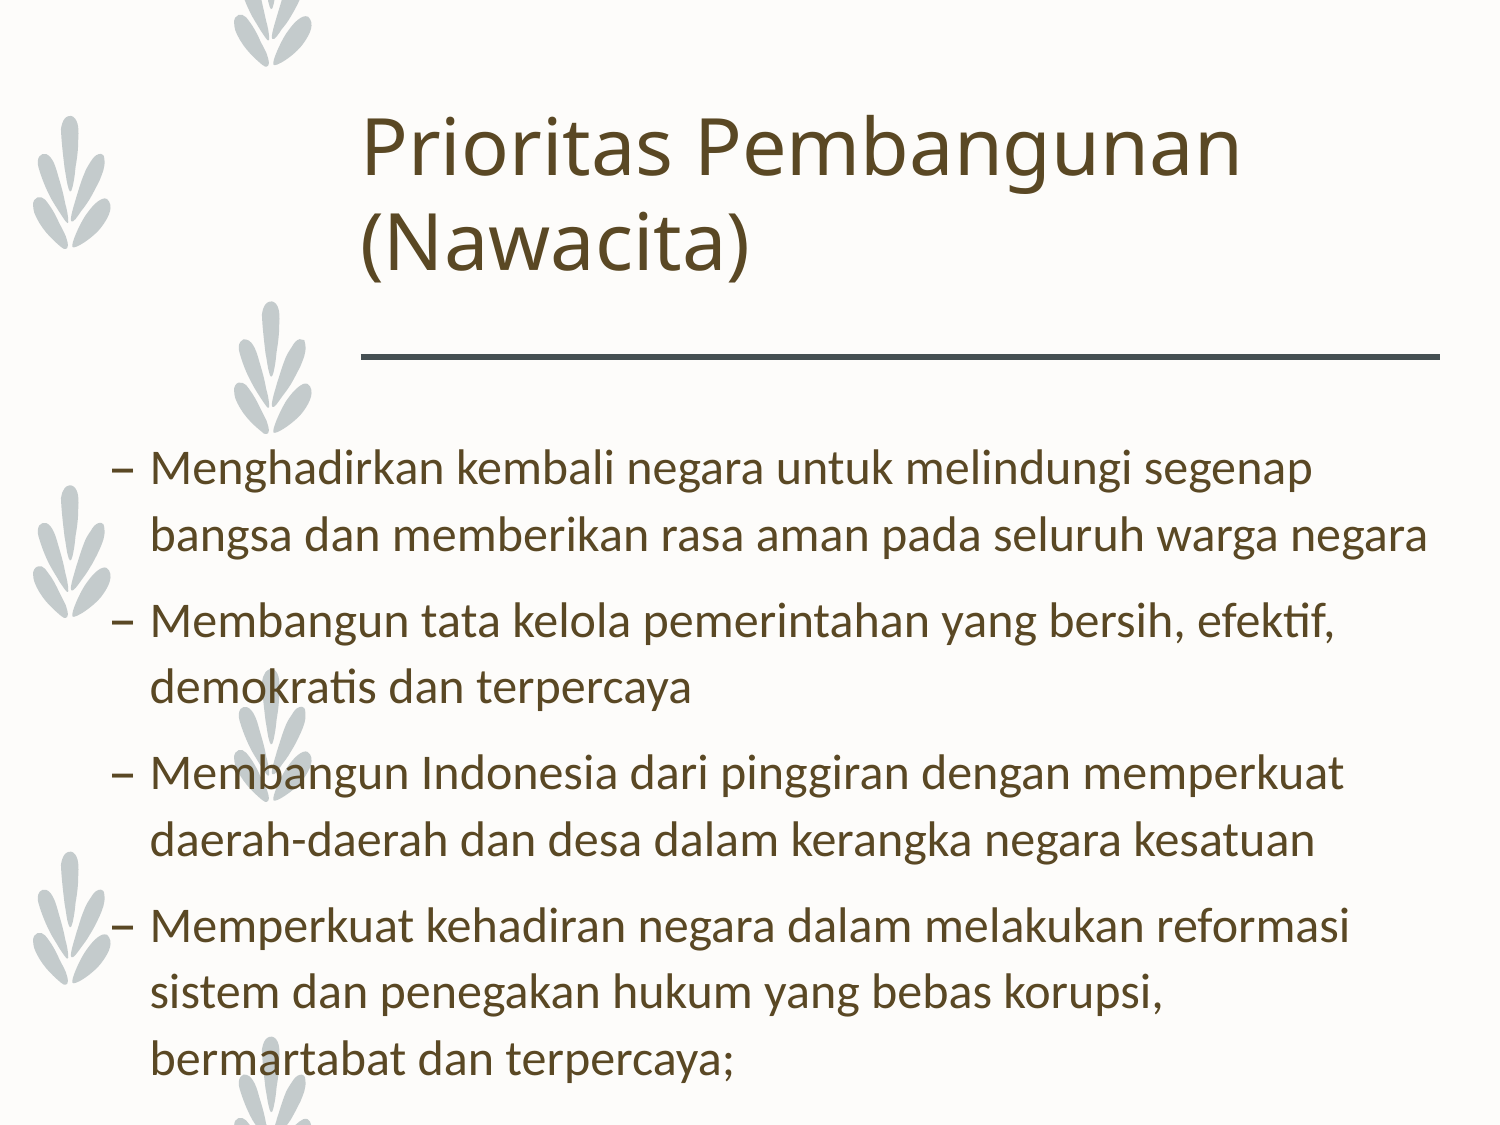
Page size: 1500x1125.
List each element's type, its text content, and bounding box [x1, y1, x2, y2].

list Menghadirkan kembali negara untuk melindungi segenap bangsa dan memberikan rasa aman pada seluruh warga negara Membangun tata kelola pemerintahan yang bersih, efektif, demokratis dan terpercaya Membangun Indonesia dari pinggiran dengan memperkuat daerah-daerah dan desa dalam kerangka negara kesatuan Memperkuat kehadiran negara dalam melakukan reformasi sistem dan penegakan hukum yang bebas korupsi, bermartabat dan terpercaya; [95, 420, 1446, 1125]
title Prioritas Pembangunan (Nawacita) [345, 93, 1440, 350]
